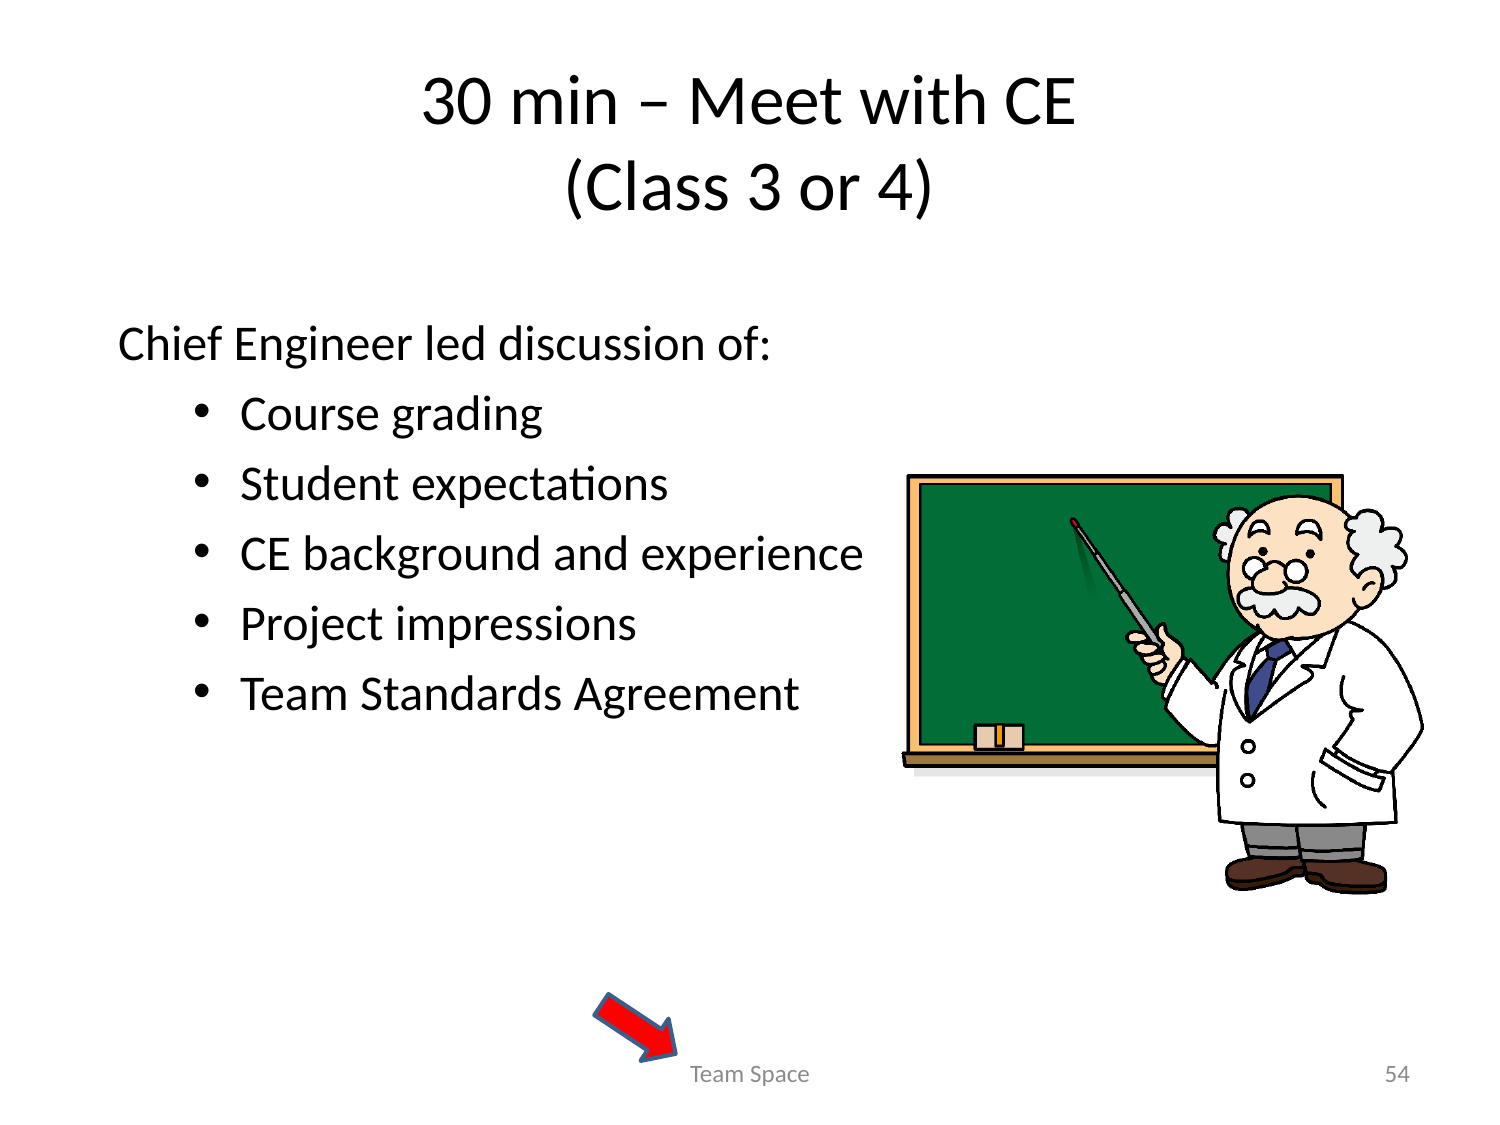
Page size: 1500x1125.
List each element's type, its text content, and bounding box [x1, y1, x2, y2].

footer Team Space [512, 1042, 988, 1103]
picture [899, 474, 1426, 895]
text_box [592, 992, 678, 1063]
title 30 min – Meet with CE (Class 3 or 4) [75, 45, 1425, 233]
slide_number 54 [1074, 1042, 1425, 1103]
list Chief Engineer led discussion of: Course grading Student expectations CE background and experience Project impressions Team Standards Agreement [103, 303, 900, 1017]
